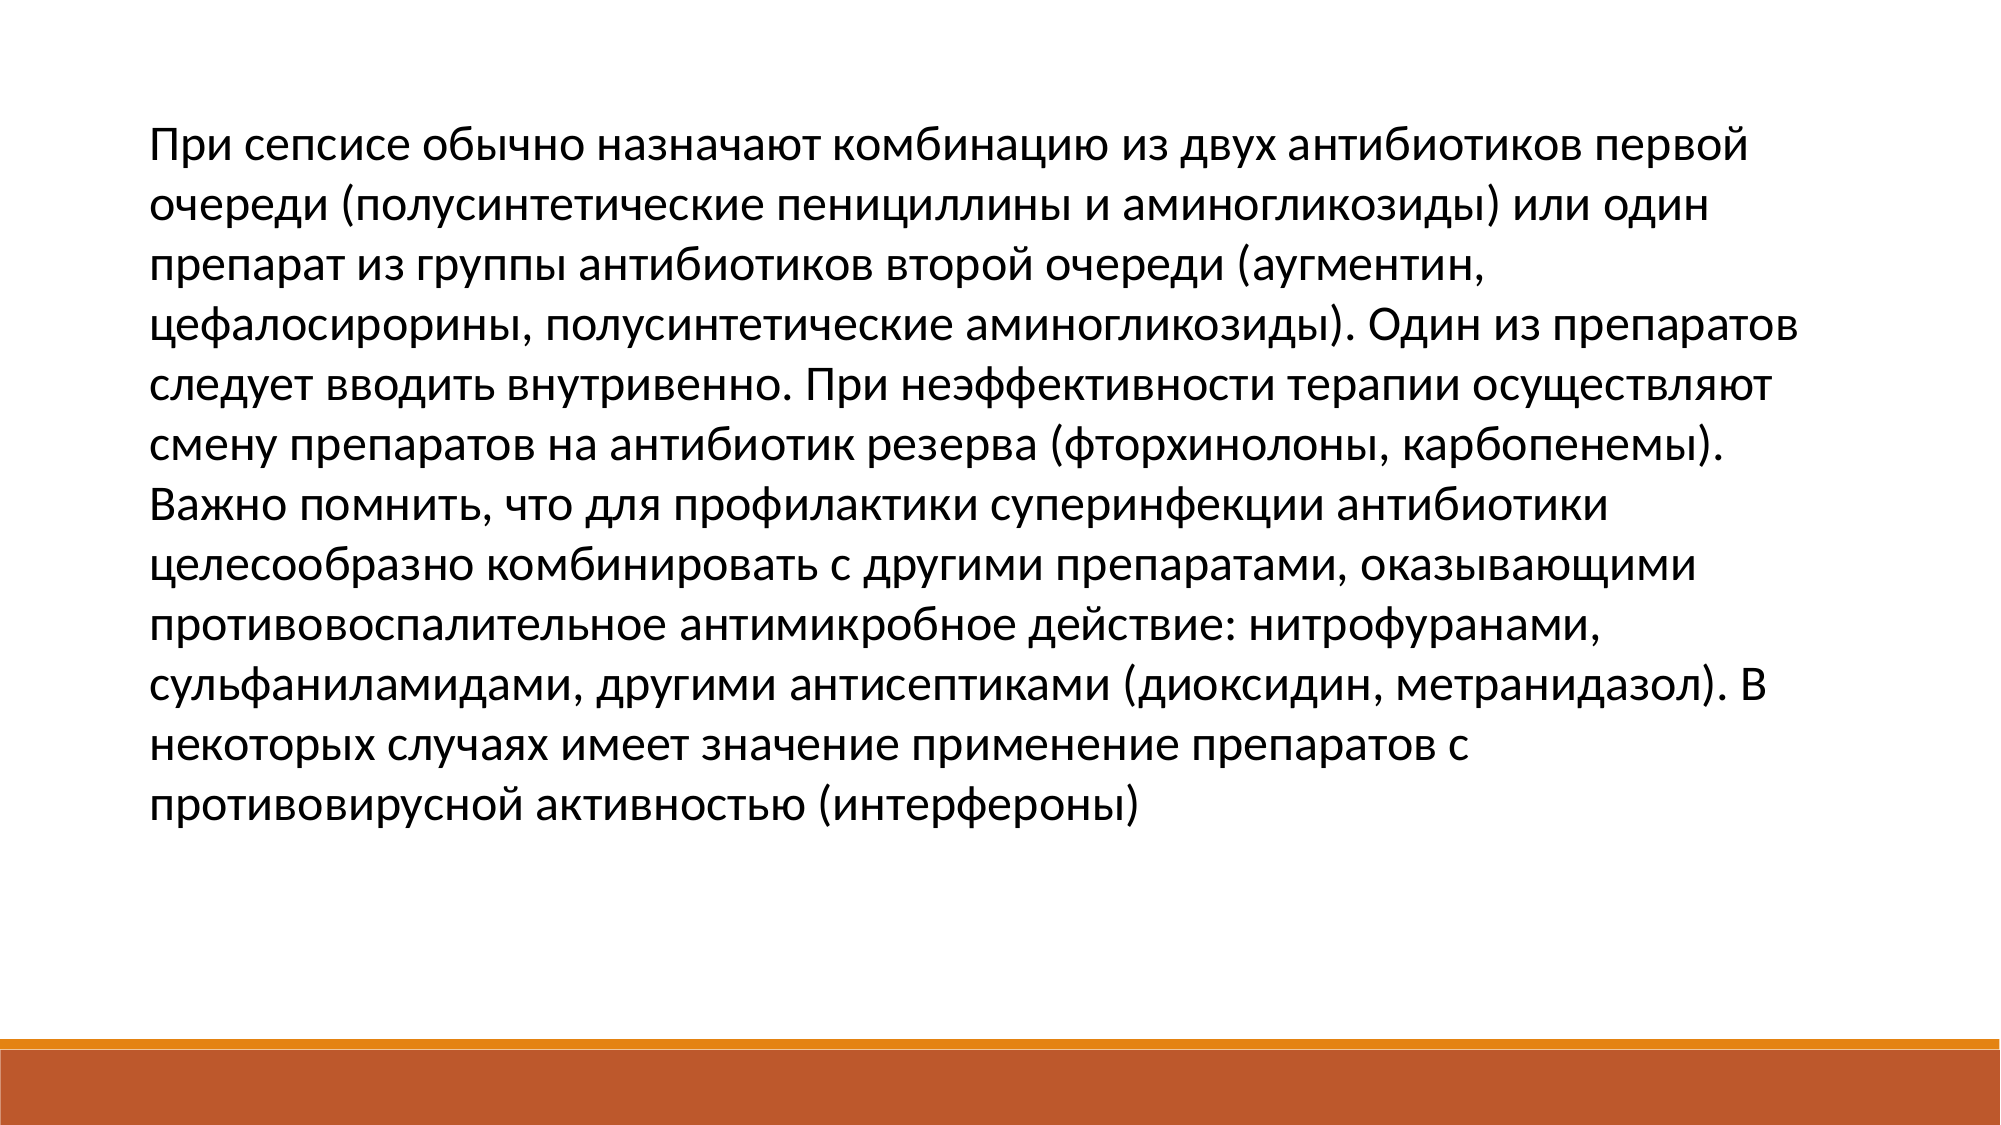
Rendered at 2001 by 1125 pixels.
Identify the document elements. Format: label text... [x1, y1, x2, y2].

text_box При сепсисе обычно назначают комбинацию из двух антибиотиков первой очереди (полусинтетические пенициллины и аминогликозиды) или один препарат из группы антибиотиков второй очереди (аугментин, цефалосирорины, полусинтетические аминогликозиды). Один из препаратов следует вводить внутривенно. При неэффективности терапии осуществляют смену препаратов на антибиотик резерва (фторхинолоны, карбопенемы). Важно помнить, что для профилактики суперинфекции антибиотики целесообразно комбинировать с другими препаратами, оказывающими противовоспалительное антимикробное действие: нитрофуранами, сульфаниламидами, другими антисептиками (диоксидин, метранидазол). В некоторых случаях имеет значение применение препаратов с противовирусной активностью (интерфероны) [134, 103, 1870, 838]
